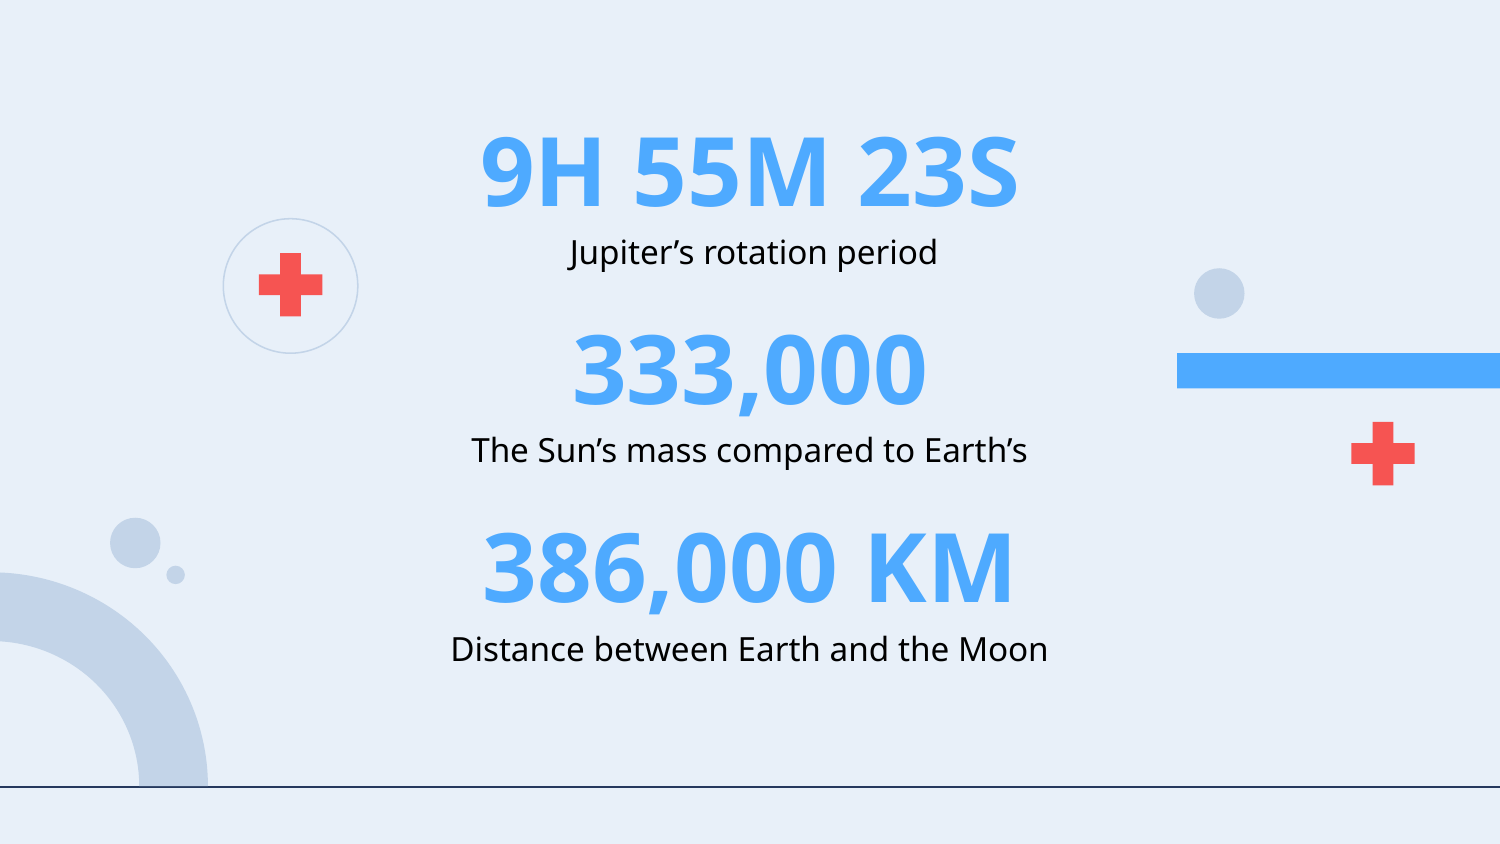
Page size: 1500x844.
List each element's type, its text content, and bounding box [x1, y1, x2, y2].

subtitle Jupiter’s rotation period [381, 226, 1119, 276]
title 9H 55M 23S [381, 95, 1119, 213]
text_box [223, 218, 359, 354]
text_box [1194, 268, 1245, 319]
title 333,000 [381, 293, 1119, 412]
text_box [109, 517, 186, 585]
subtitle The Sun’s mass compared to Earth’s [381, 424, 1119, 475]
subtitle Distance between Earth and the Moon [381, 622, 1119, 673]
title 386,000 KM [381, 492, 1119, 610]
